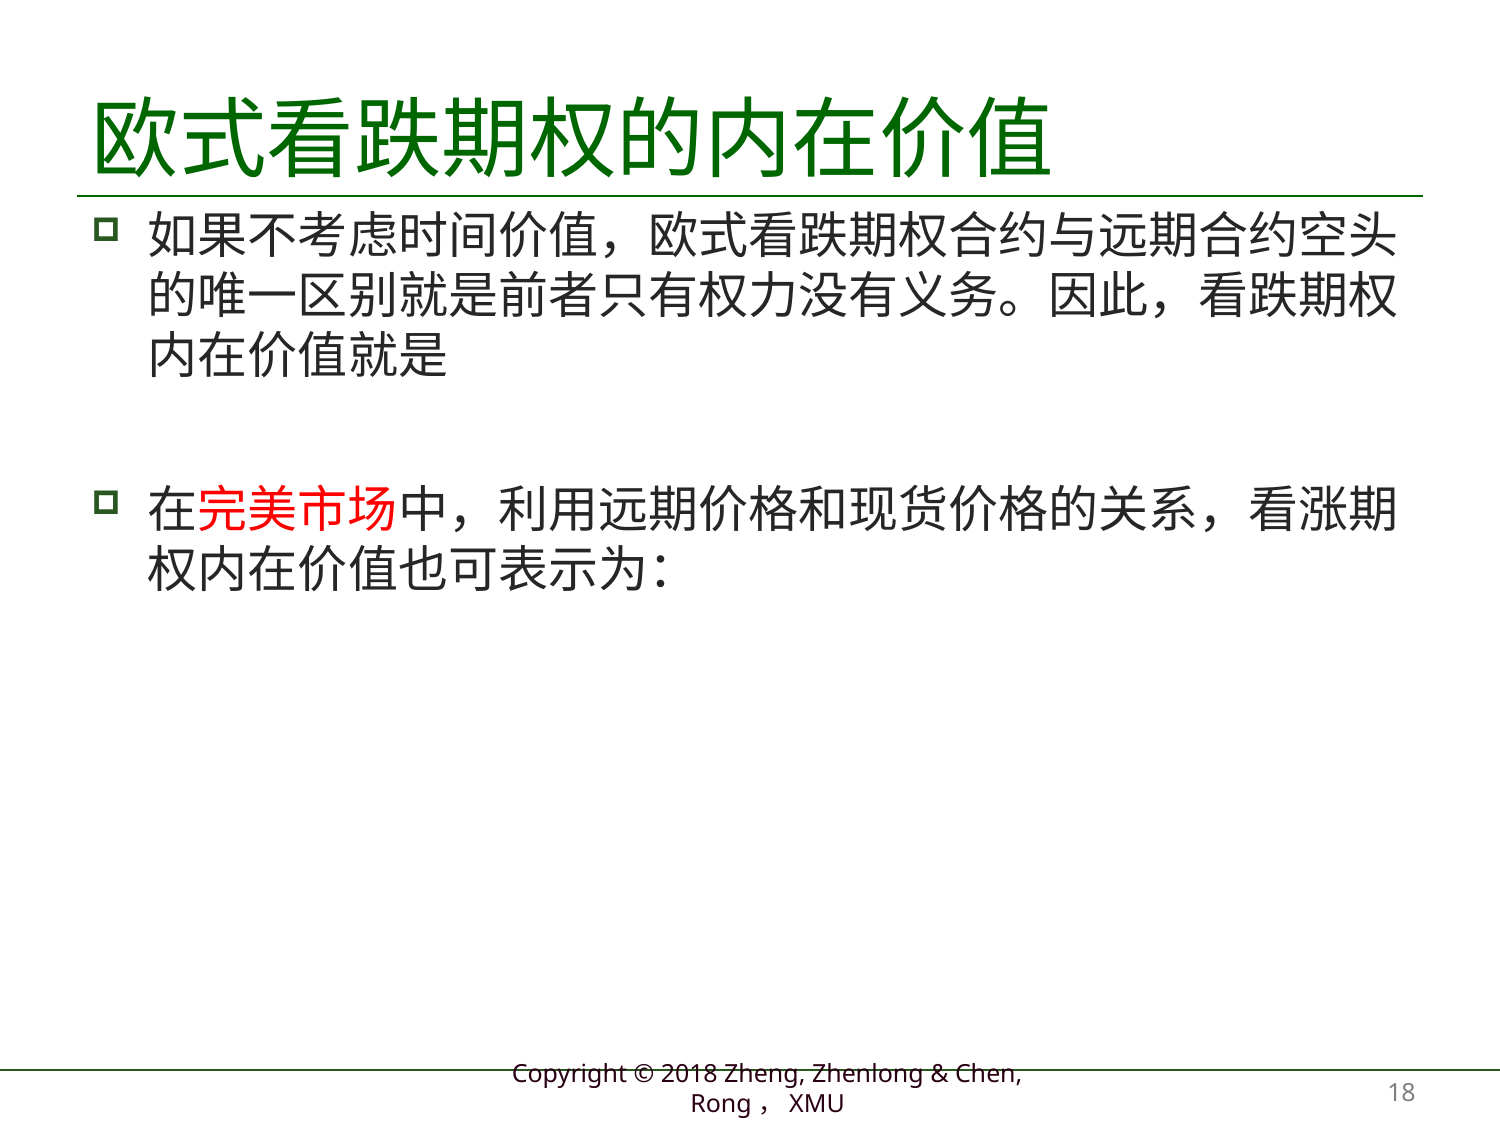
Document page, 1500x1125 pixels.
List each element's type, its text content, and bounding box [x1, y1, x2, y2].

slide_number 18 [1080, 1070, 1431, 1118]
title 欧式看跌期权的内在价值 [76, 54, 1427, 194]
